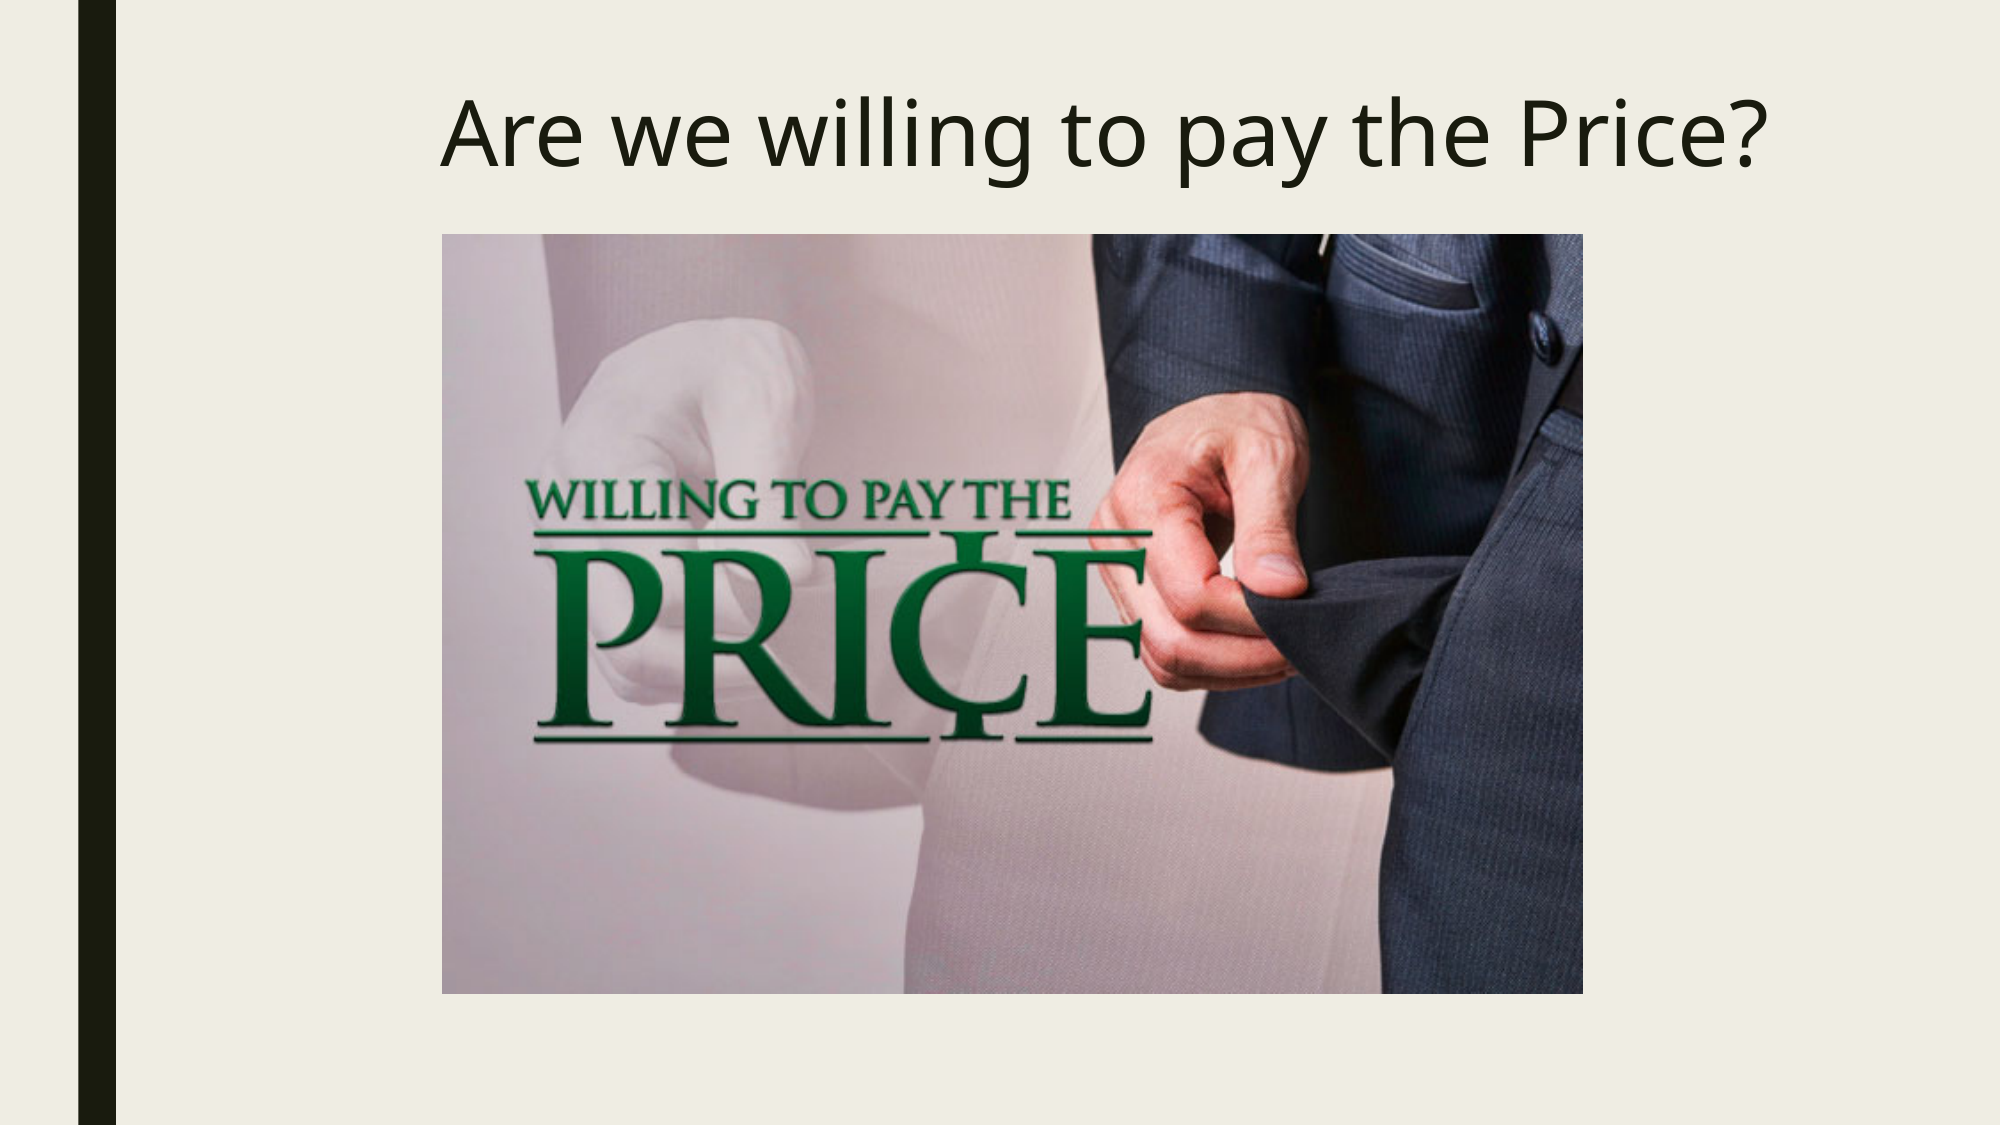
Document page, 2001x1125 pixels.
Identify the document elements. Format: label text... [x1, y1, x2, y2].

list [442, 234, 1583, 994]
title Are we willing to pay the Price? [425, 81, 2000, 325]
